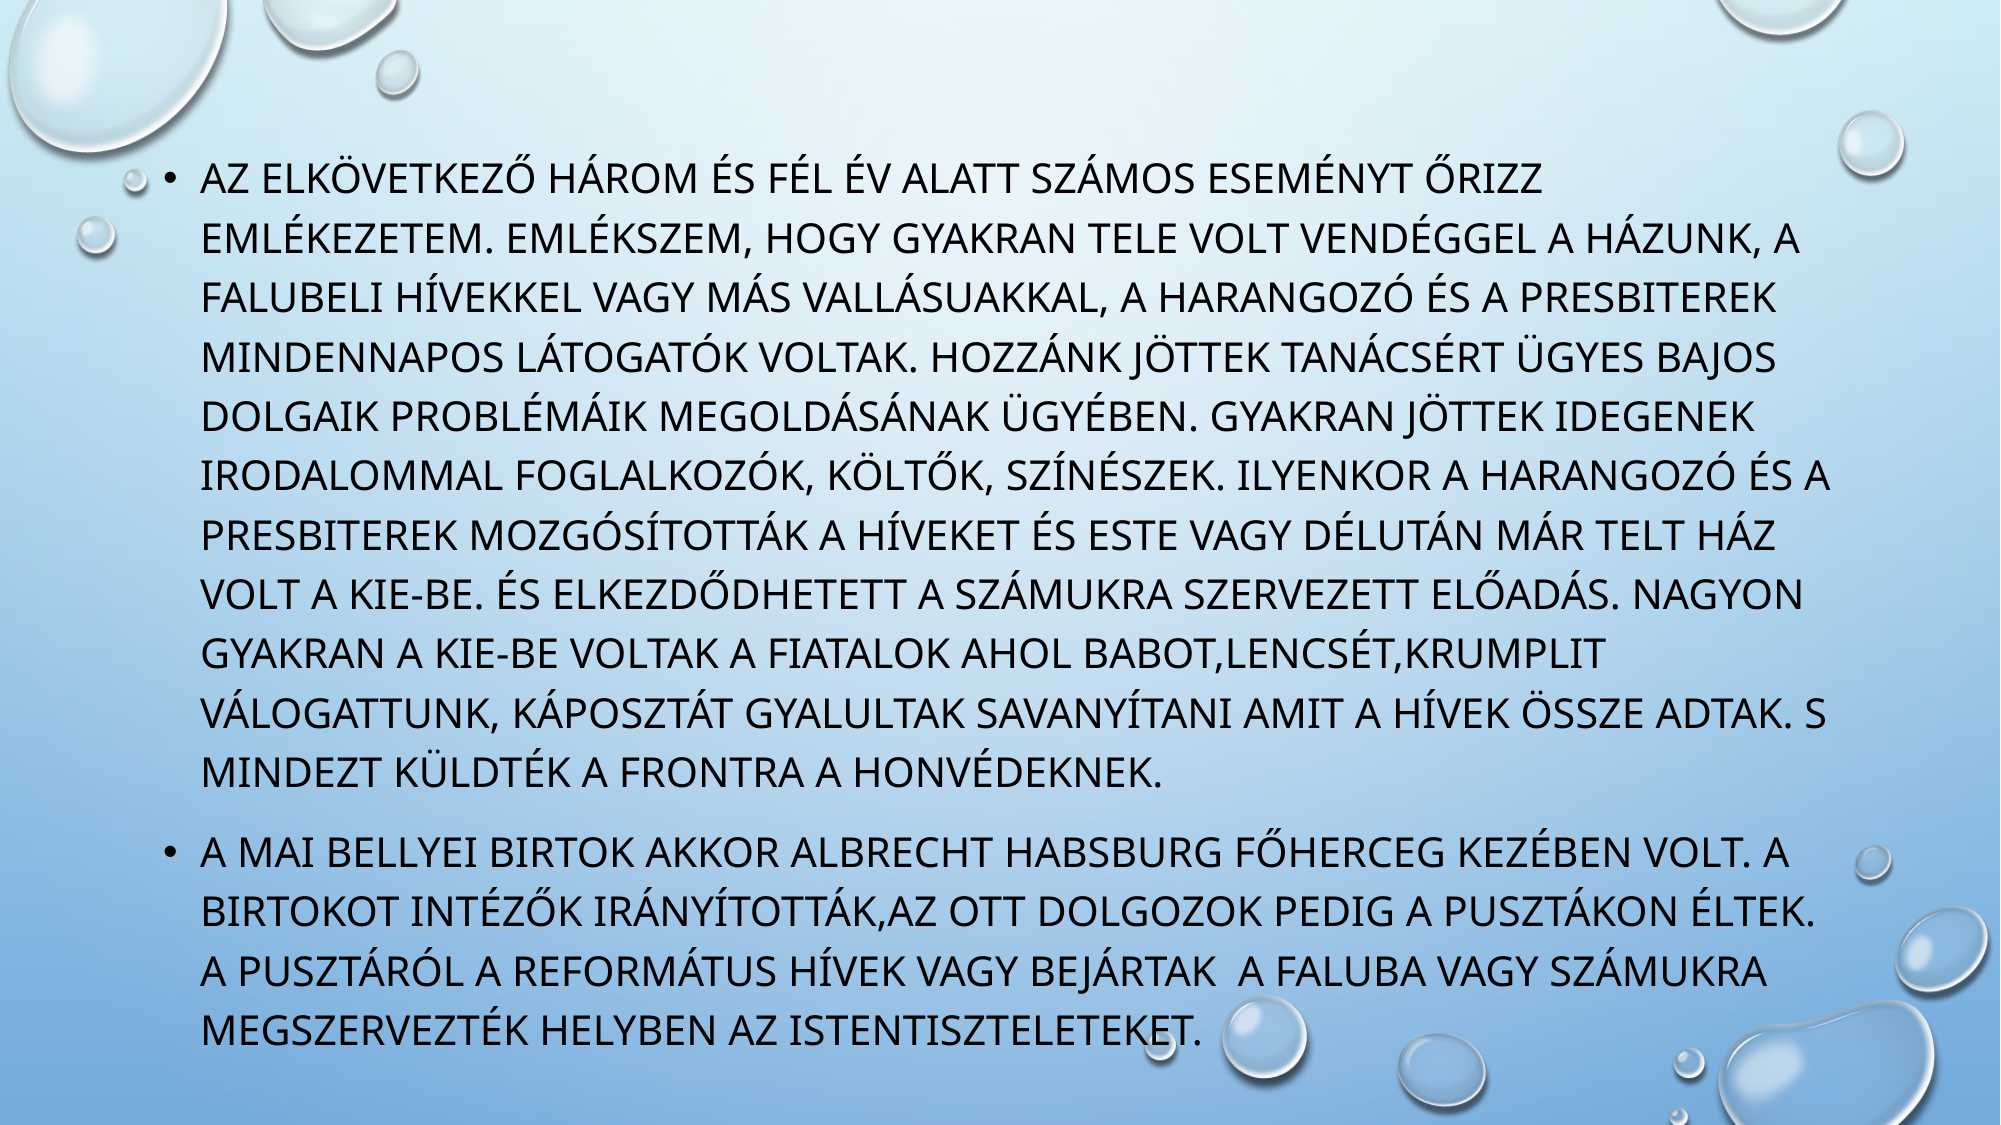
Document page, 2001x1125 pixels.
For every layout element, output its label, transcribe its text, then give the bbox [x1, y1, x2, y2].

picture [0, 0, 2000, 1125]
list Az elkövetkező három és fél év alatt számos eseményt őrizz emlékezetem. Emlékszem, hogy gyakran tele volt vendéggel a házunk, a falubeli hívekkel vagy más vallásuakkal, a harangozó és a presbiterek mindennapos látogatók voltak. Hozzánk jöttek tanácsért ügyes bajos dolgaik problémáik megoldásának ügyében. Gyakran jöttek idegenek irodalommal foglalkozók, költők, színészek. Ilyenkor a harangozó és a presbiterek mozgósították a híveket és este vagy délután már telt ház volt a kie-be. És elkezdődhetett a számukra szervezett előadás. Nagyon gyakran a kie-be voltak a fiatalok ahol babot,lencsét,krumplit válogattunk, káposztát gyalultak savanyítani amit a hívek össze adtak. S mindezt küldték a frontra a honvédeknek. A mai bellyei birtok akkor Albrecht habsburg főherceg kezében volt. A birtokot intézők irányították,az ott dolgozok pedig a pusztákon éltek. A pusztáról a református hívek vagy bejártak a faluba vagy számukra megszervezték helyben az istentiszteleteket. [148, 135, 1849, 1064]
